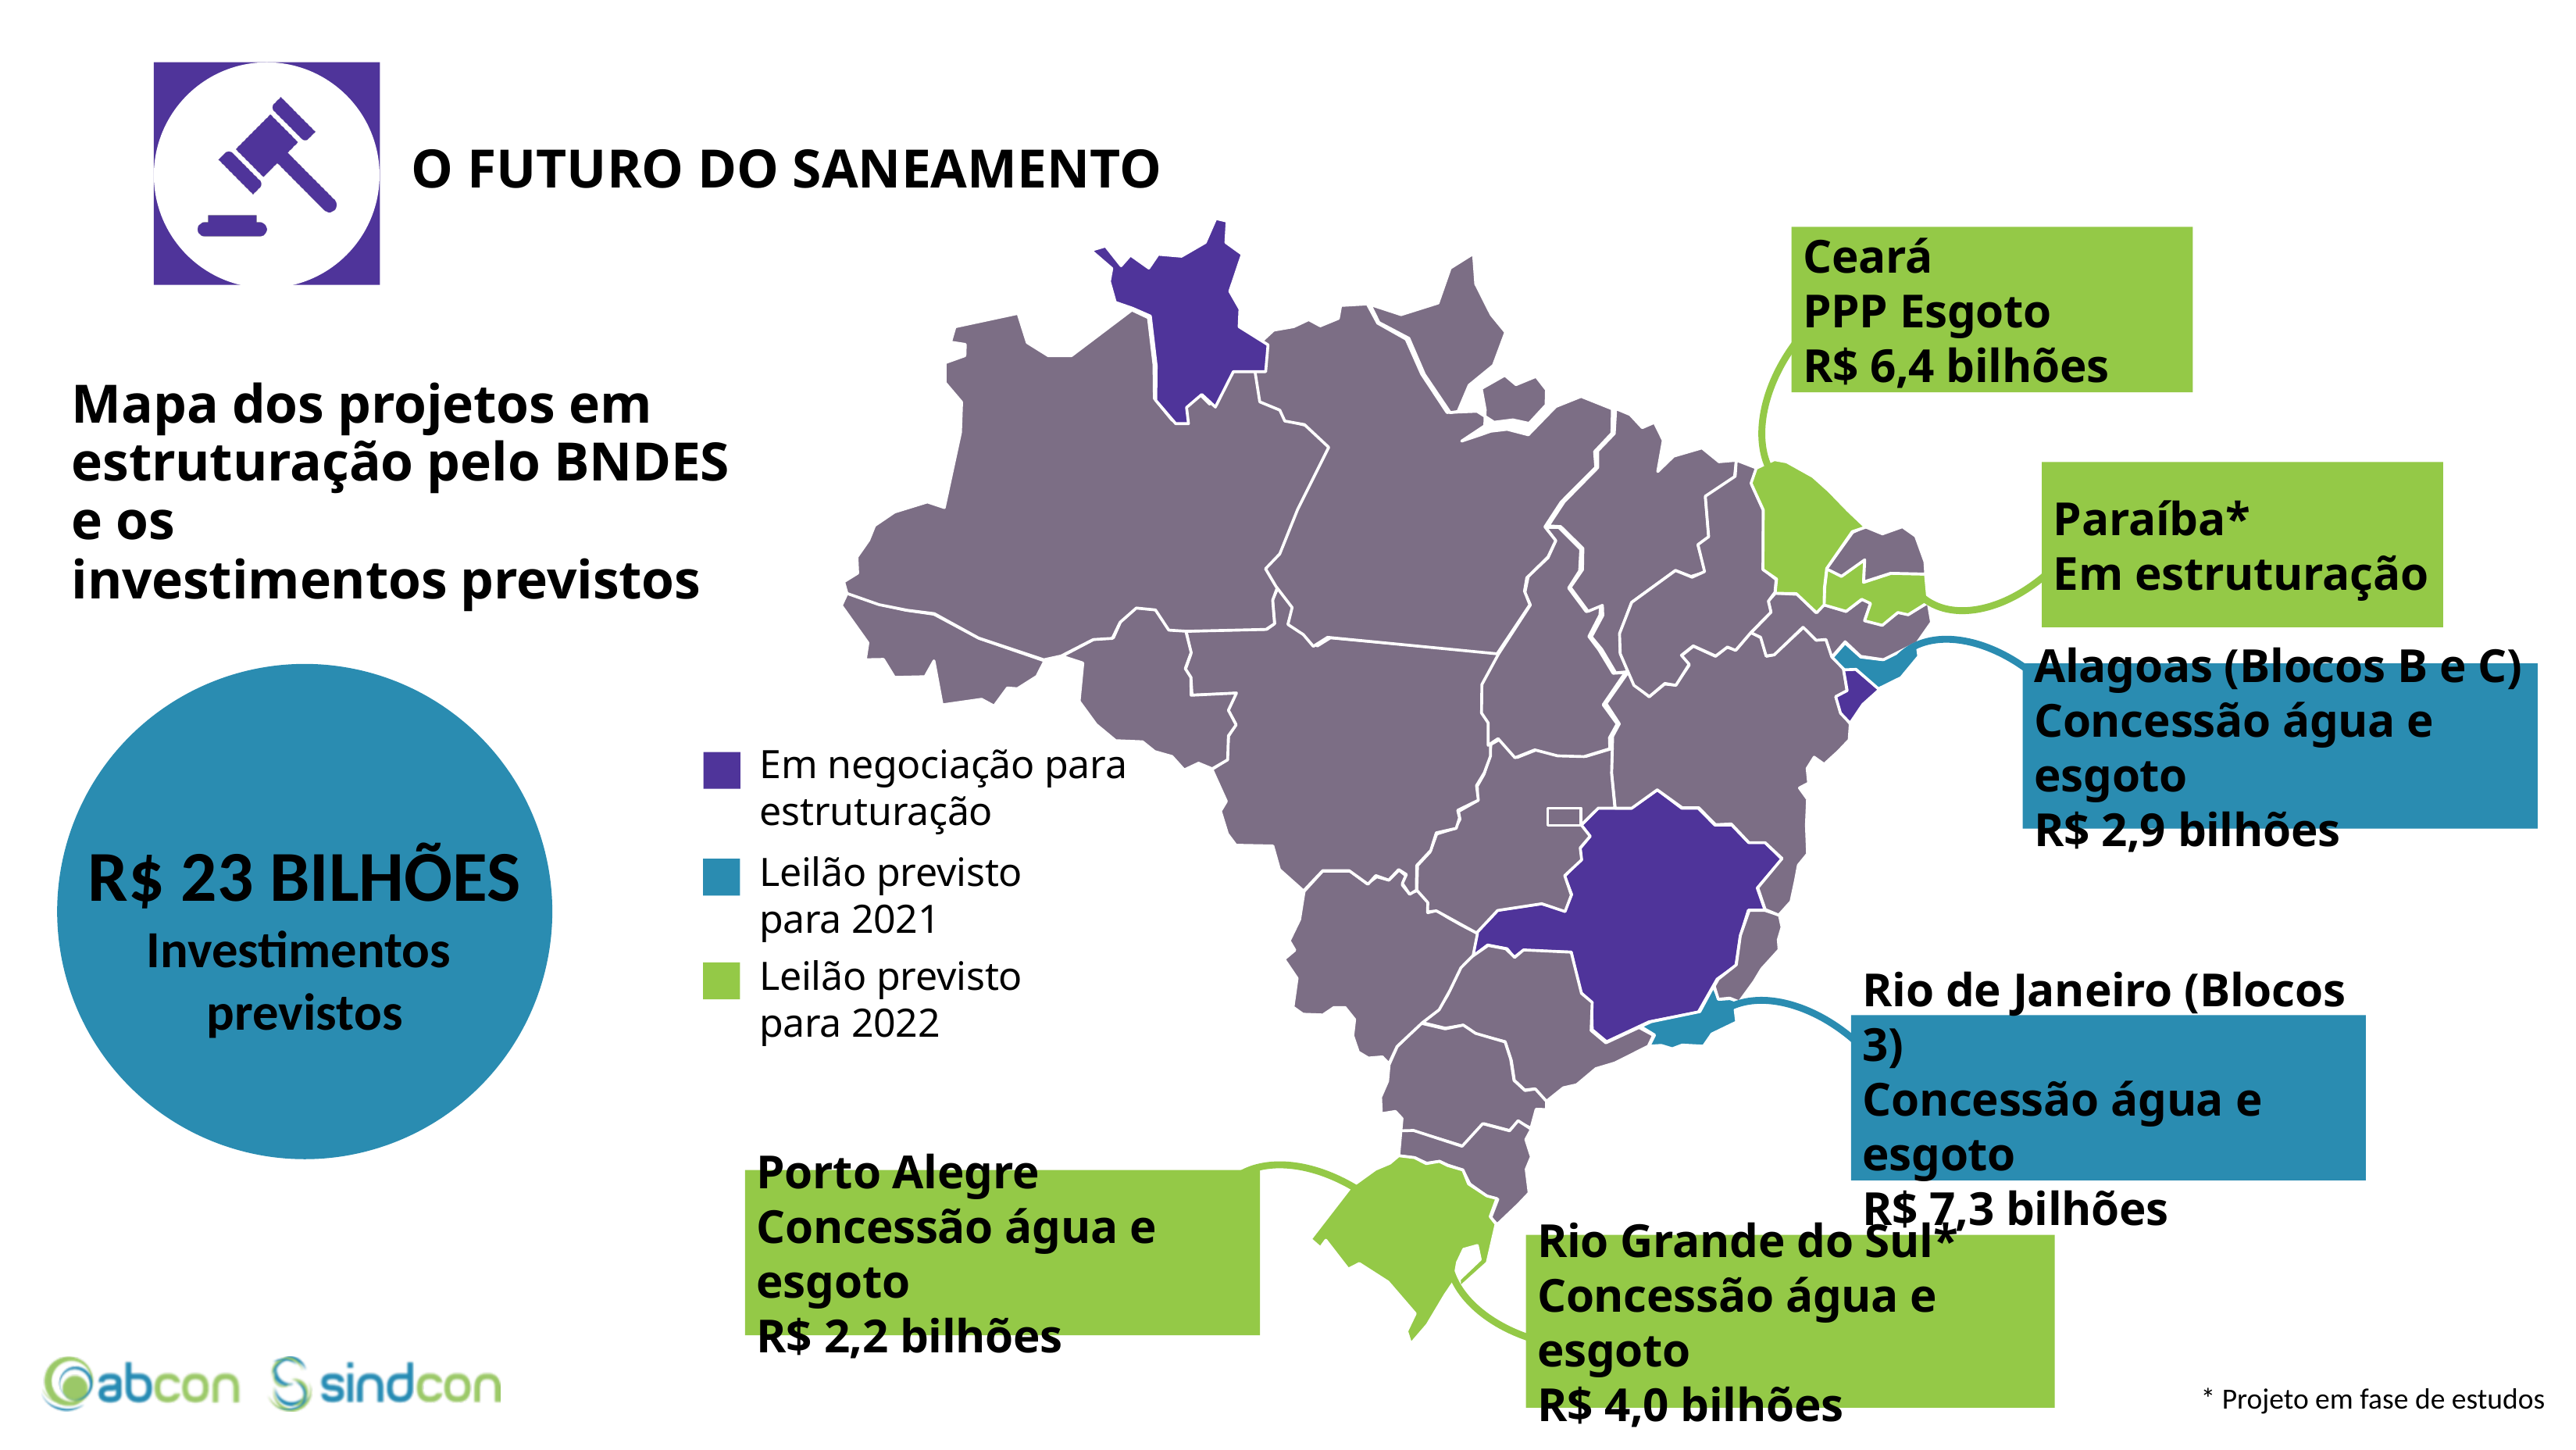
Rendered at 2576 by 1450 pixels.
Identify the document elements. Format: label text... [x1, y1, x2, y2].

text_box Em negociação para estruturação [758, 738, 836, 834]
text_box Rio de Janeiro (Blocos 3) Concessão água e esgoto R$ 7,3 bilhões [1936, 1013, 2367, 1182]
text_box Paraíba* Em estruturação [2040, 460, 2445, 629]
picture [184, 83, 350, 250]
text_box * Projeto em fase de estudos [2167, 1371, 2557, 1421]
text_box Leilão previsto para 2022 [758, 949, 836, 1045]
text_box Mapa dos projetos em estruturação pelo BNDES e os investimentos previstos [70, 373, 758, 610]
text_box Leilão previsto para 2021 [758, 845, 836, 941]
text_box [701, 961, 741, 1001]
text_box Ceará PPP Esgoto R$ 6,4 bilhões [1936, 225, 2194, 394]
text_box O FUTURO DO SANEAMENTO [409, 133, 1218, 198]
text_box [1936, 502, 2040, 612]
text_box R$ 23 BILHÕES Investimentos previstos [55, 662, 555, 1161]
text_box Alagoas (Blocos B e C) Concessão água e esgoto R$ 2,9 bilhões [2021, 662, 2539, 830]
text_box [1936, 638, 2021, 745]
text_box Porto Alegre Concessão água e esgoto R$ 2,2 bilhões [744, 1168, 836, 1337]
picture [41, 1356, 501, 1412]
text_box [701, 857, 741, 897]
text_box [702, 750, 742, 791]
text_box Rio Grande do Sul* Concessão água e esgoto R$ 4,0 bilhões [1524, 1234, 2057, 1409]
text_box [153, 62, 380, 289]
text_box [840, 218, 1932, 1345]
